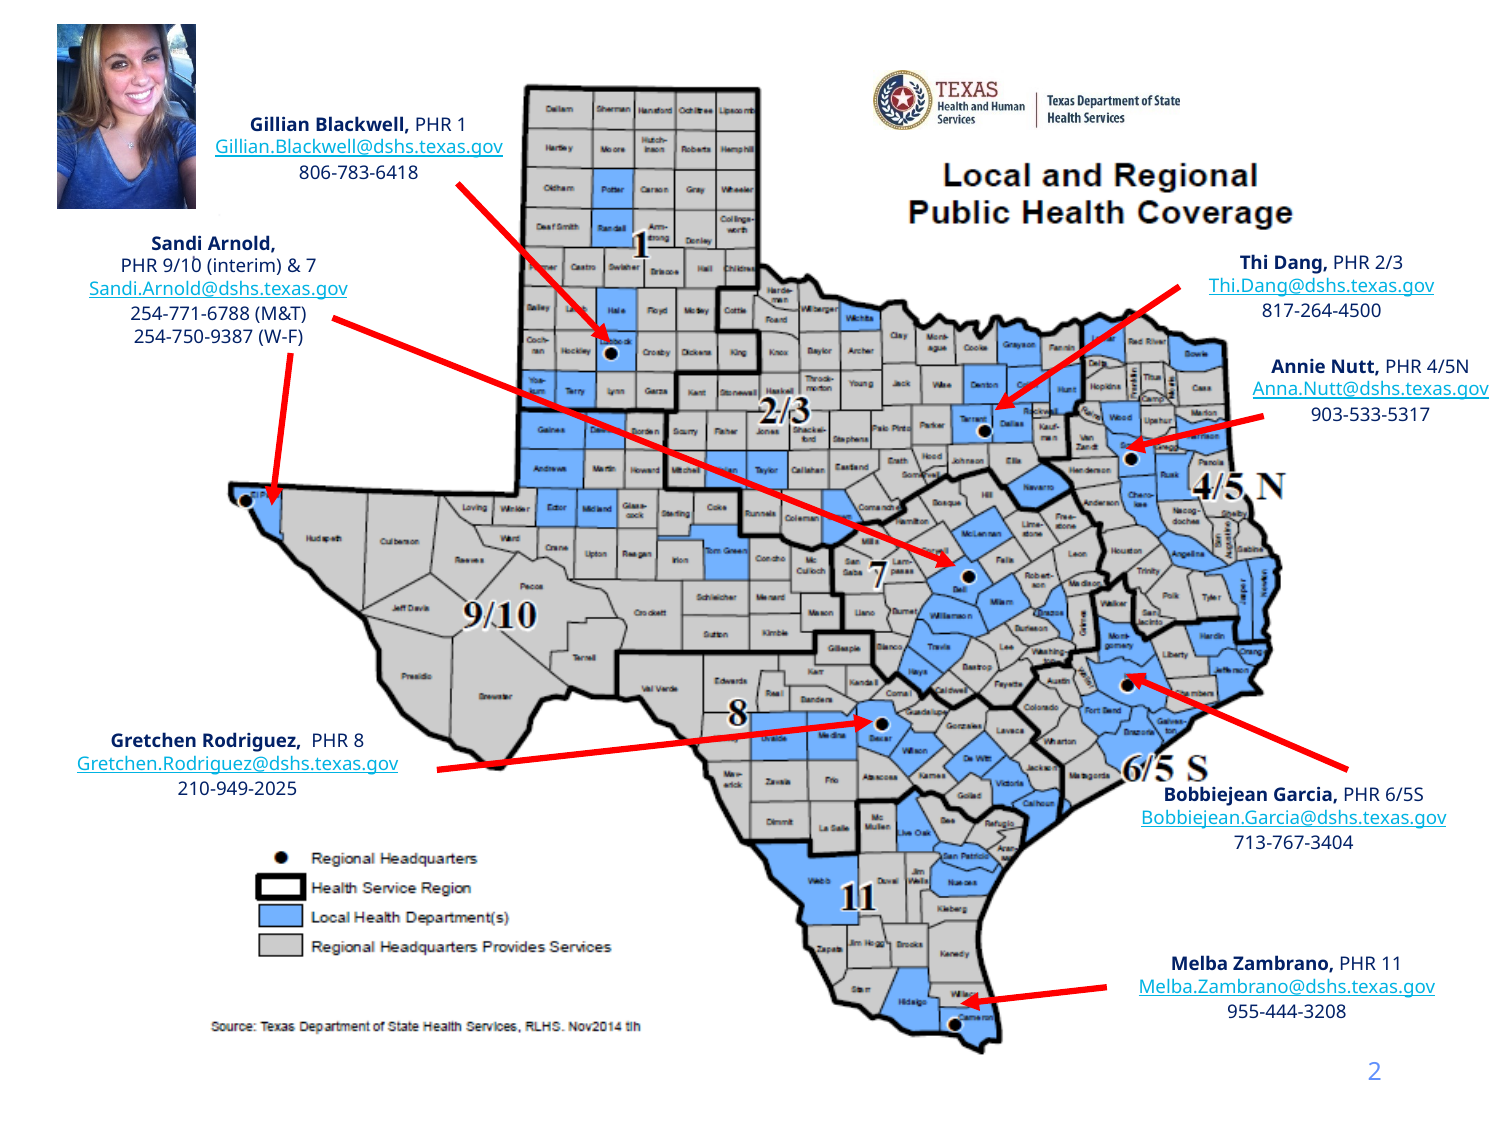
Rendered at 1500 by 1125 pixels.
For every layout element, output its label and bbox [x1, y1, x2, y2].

text_box [457, 183, 611, 317]
text_box [332, 317, 956, 567]
text_box [436, 721, 873, 770]
text_box [1125, 673, 1348, 770]
picture [0, 0, 1500, 1125]
text_box [994, 285, 1180, 411]
text_box [1125, 415, 1264, 449]
text_box [960, 986, 1107, 1004]
text_box [271, 352, 291, 506]
